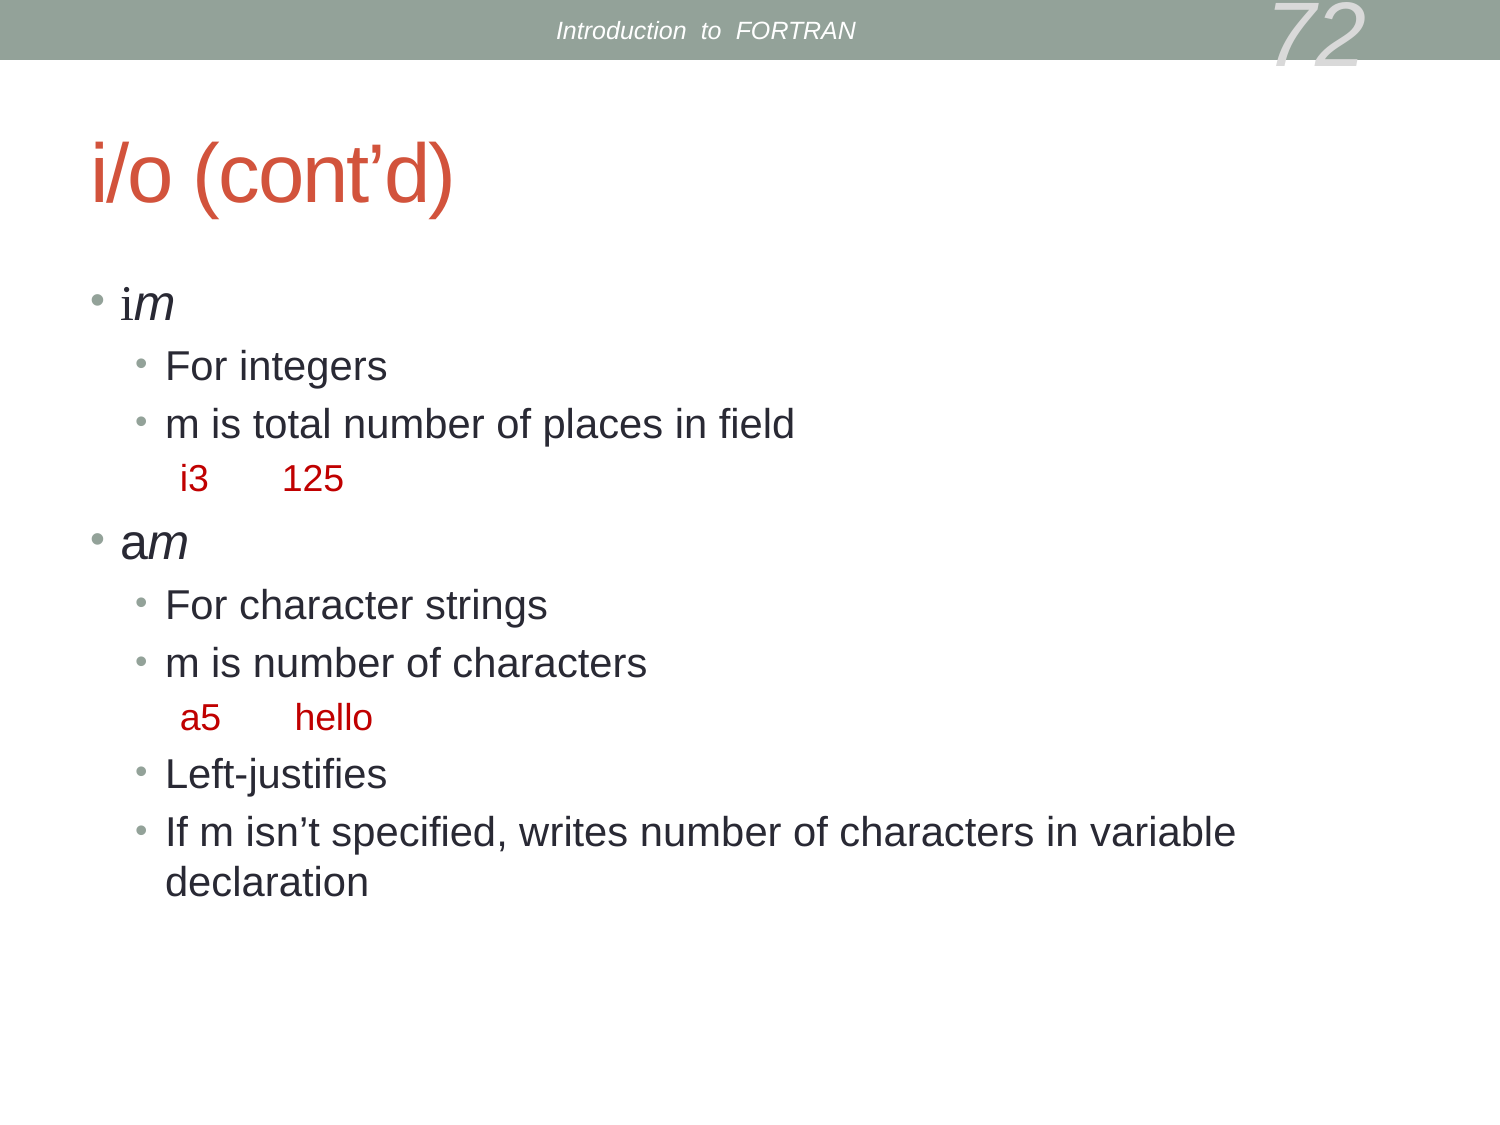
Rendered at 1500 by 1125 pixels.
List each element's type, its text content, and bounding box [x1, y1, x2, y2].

slide_number 72 [1250, 3, 1425, 57]
list im For integers m is total number of places in field i3 125 am For character strings m is number of characters a5 hello Left-justifies If m isn’t specified, writes number of characters in variable declaration [75, 262, 1425, 1063]
footer Introduction to FORTRAN [368, 3, 1044, 57]
title i/o (cont’d) [75, 87, 1425, 250]
